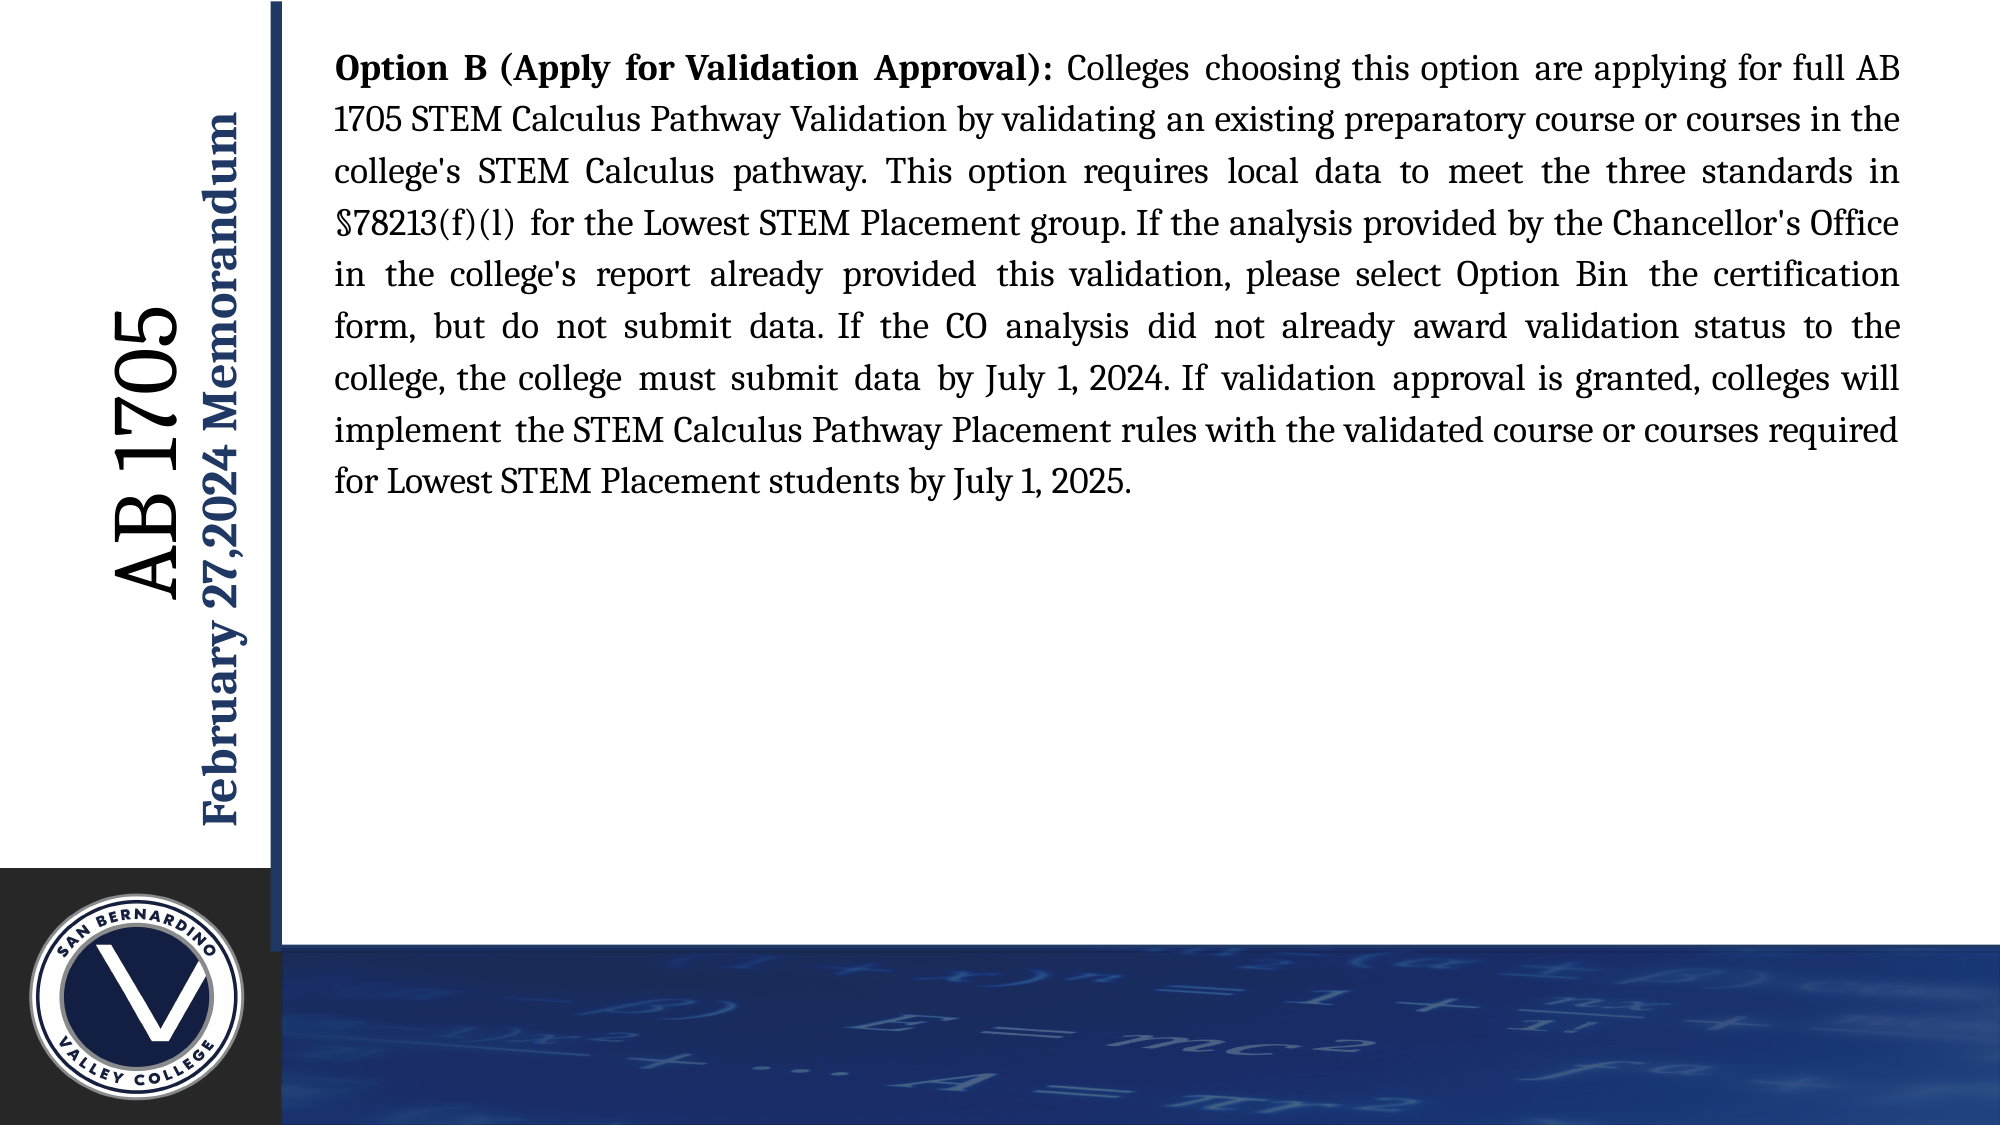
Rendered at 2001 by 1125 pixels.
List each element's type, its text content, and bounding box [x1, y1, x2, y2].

text_box [270, 0, 283, 944]
text_box AB 1705 [77, 155, 178, 616]
picture [0, 868, 2000, 1125]
text_box [282, 944, 2000, 948]
text_box February 27,2024 Memorandum [178, 28, 254, 843]
text_box Option B (Apply for Validation Approval): Colleges choosing this option are applying for full AB 1705 STEM Calculus Pathway Validation by validating an existing preparatory course or courses in the college's STEM Calculus pathway. This option requires local data to meet the three standards in §78213(f)(l) for the Lowest STEM Placement group. If the analysis provided by the Chancellor's Office in the college's report already provided this validation, please select Option Bin the certification form, but do not submit data. If the CO analysis did not already award validation status to the college, the college must submit data by July 1, 2024. If validation approval is granted, colleges will implement the STEM Calculus Pathway Placement rules with the validated course or courses required for Lowest STEM Placement students by July 1, 2025. [305, 28, 1946, 509]
